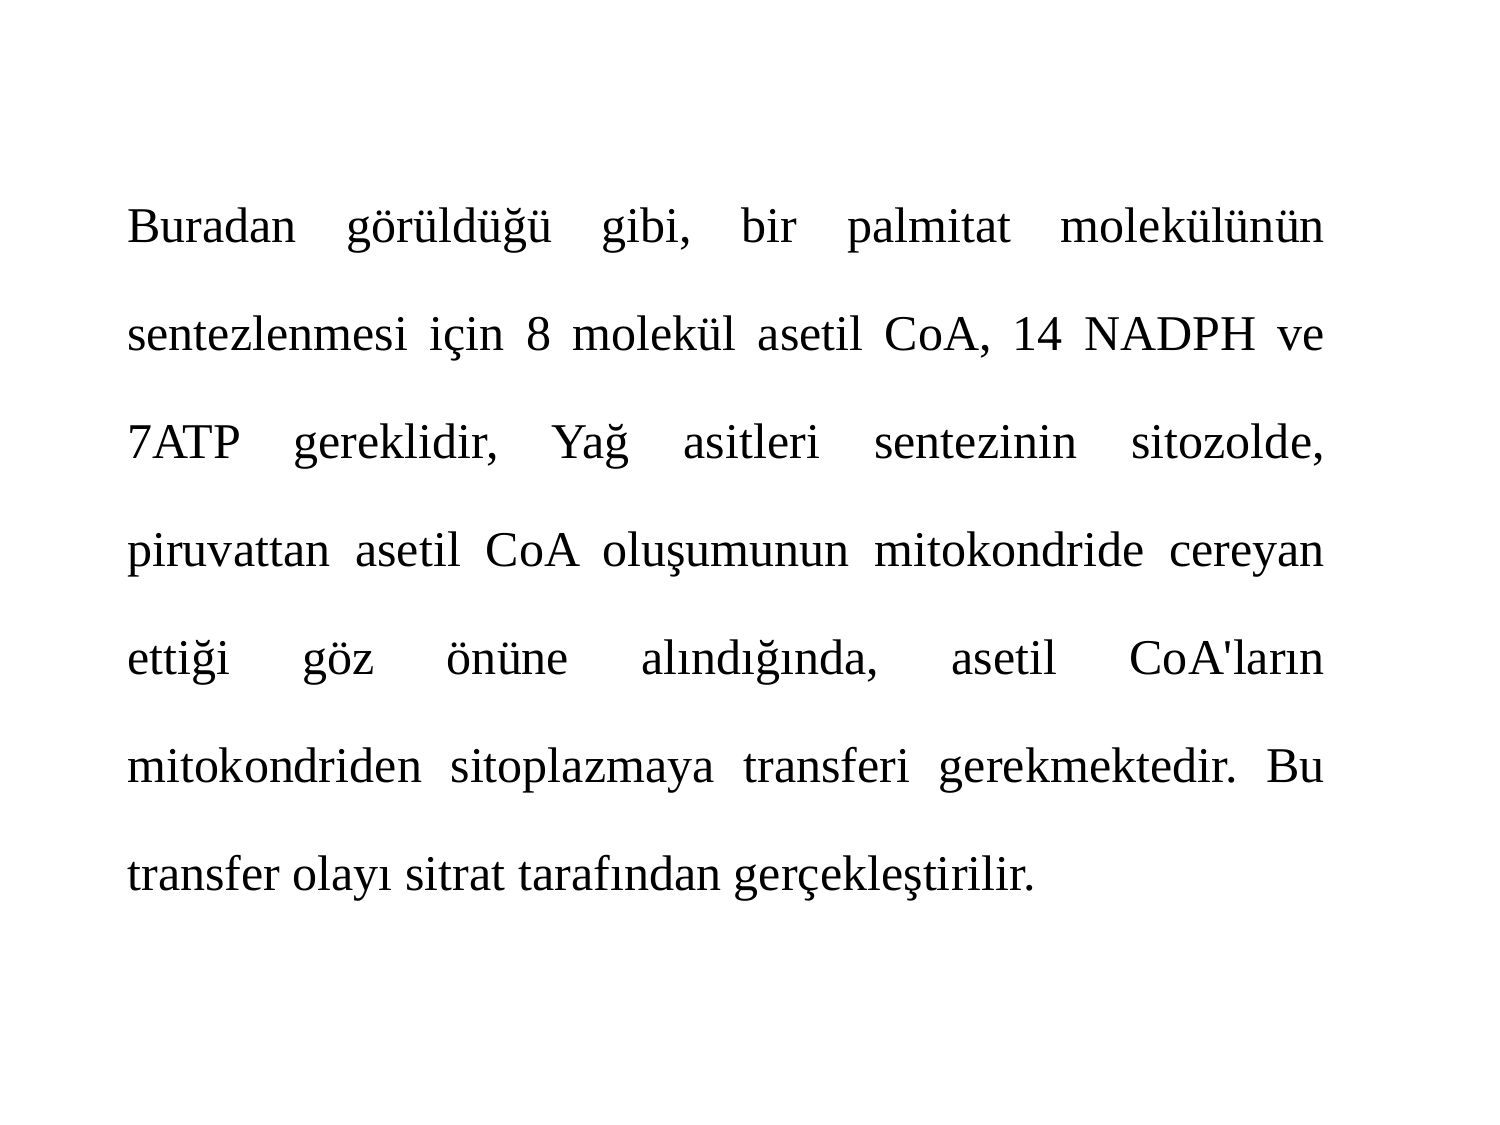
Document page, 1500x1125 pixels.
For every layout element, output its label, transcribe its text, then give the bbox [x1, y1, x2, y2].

text_box Buradan görüldüğü gibi, bir palmitat molekülünün sentezlenmesi için 8 molekül asetil CoA, 14 NADPH ve 7ATP gereklidir, Yağ asitleri sentezinin sitozolde, piruvattan asetil CoA oluşumunun mitokondride cereyan ettiği göz önüne alındığında, asetil CoA'ların mitokondriden sitoplazmaya transferi gerekmektedir. Bu transfer olayı sitrat tarafından gerçekleştirilir. [112, 137, 1341, 908]
